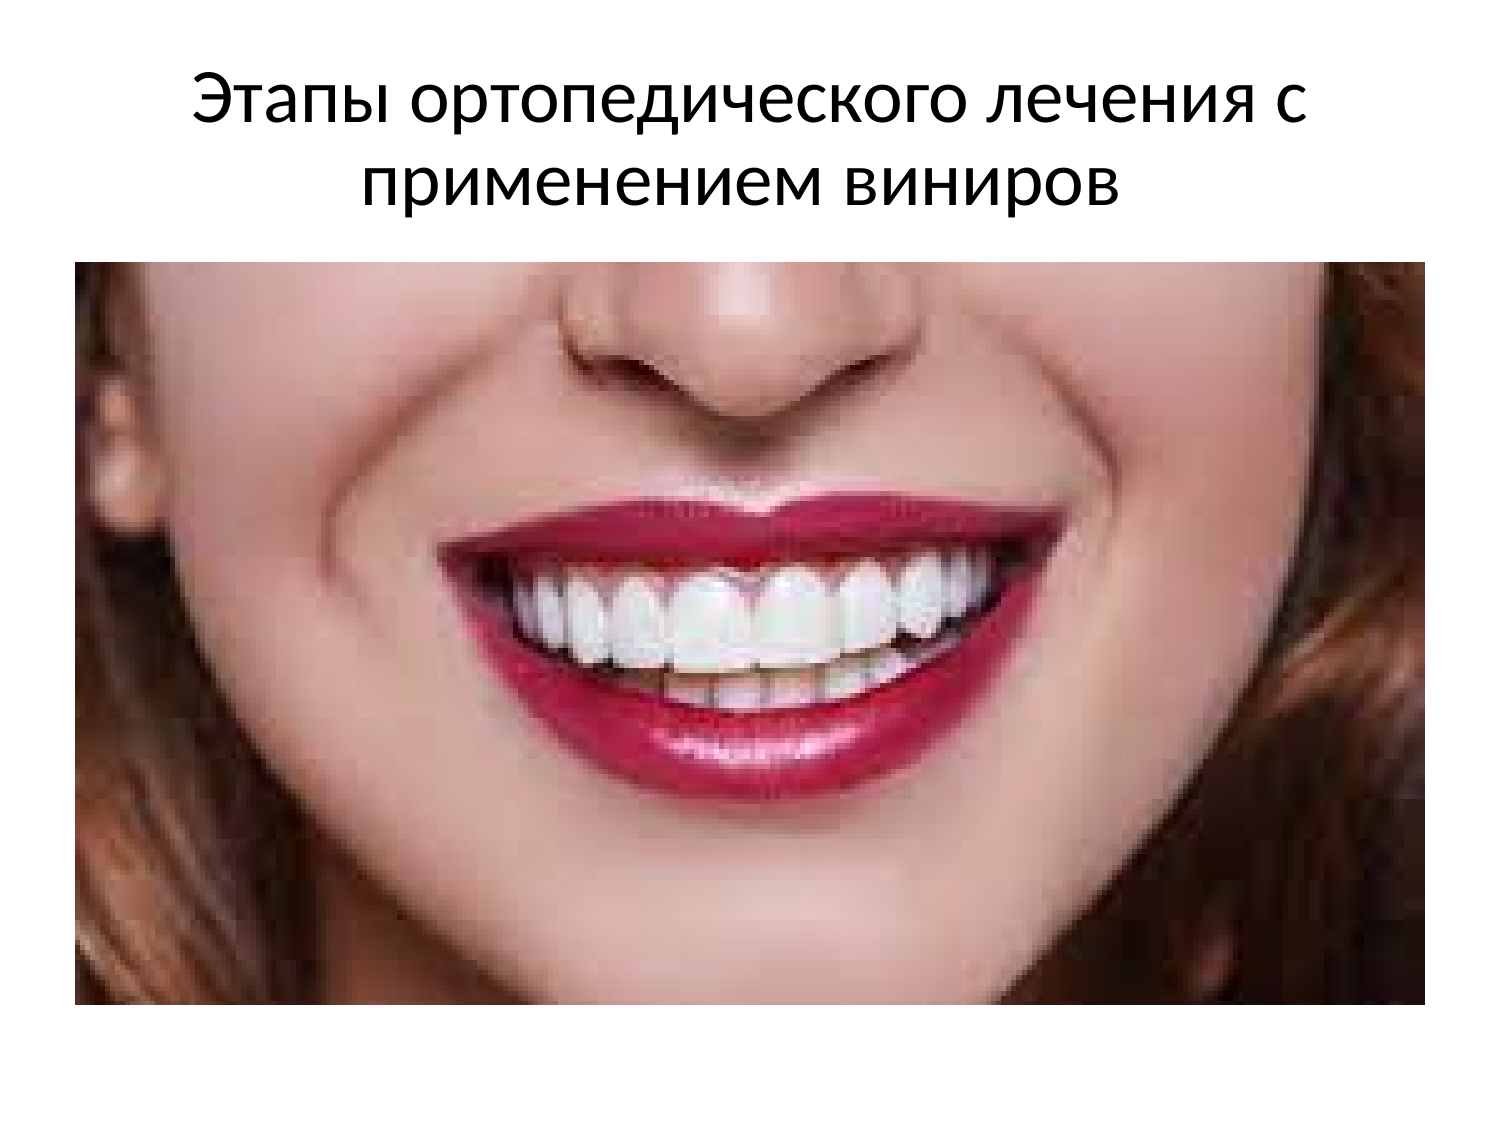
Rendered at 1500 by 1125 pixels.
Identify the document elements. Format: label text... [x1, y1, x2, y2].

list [74, 262, 1426, 1006]
title Этапы ортопедического лечения с применением виниров [75, 45, 1425, 233]
